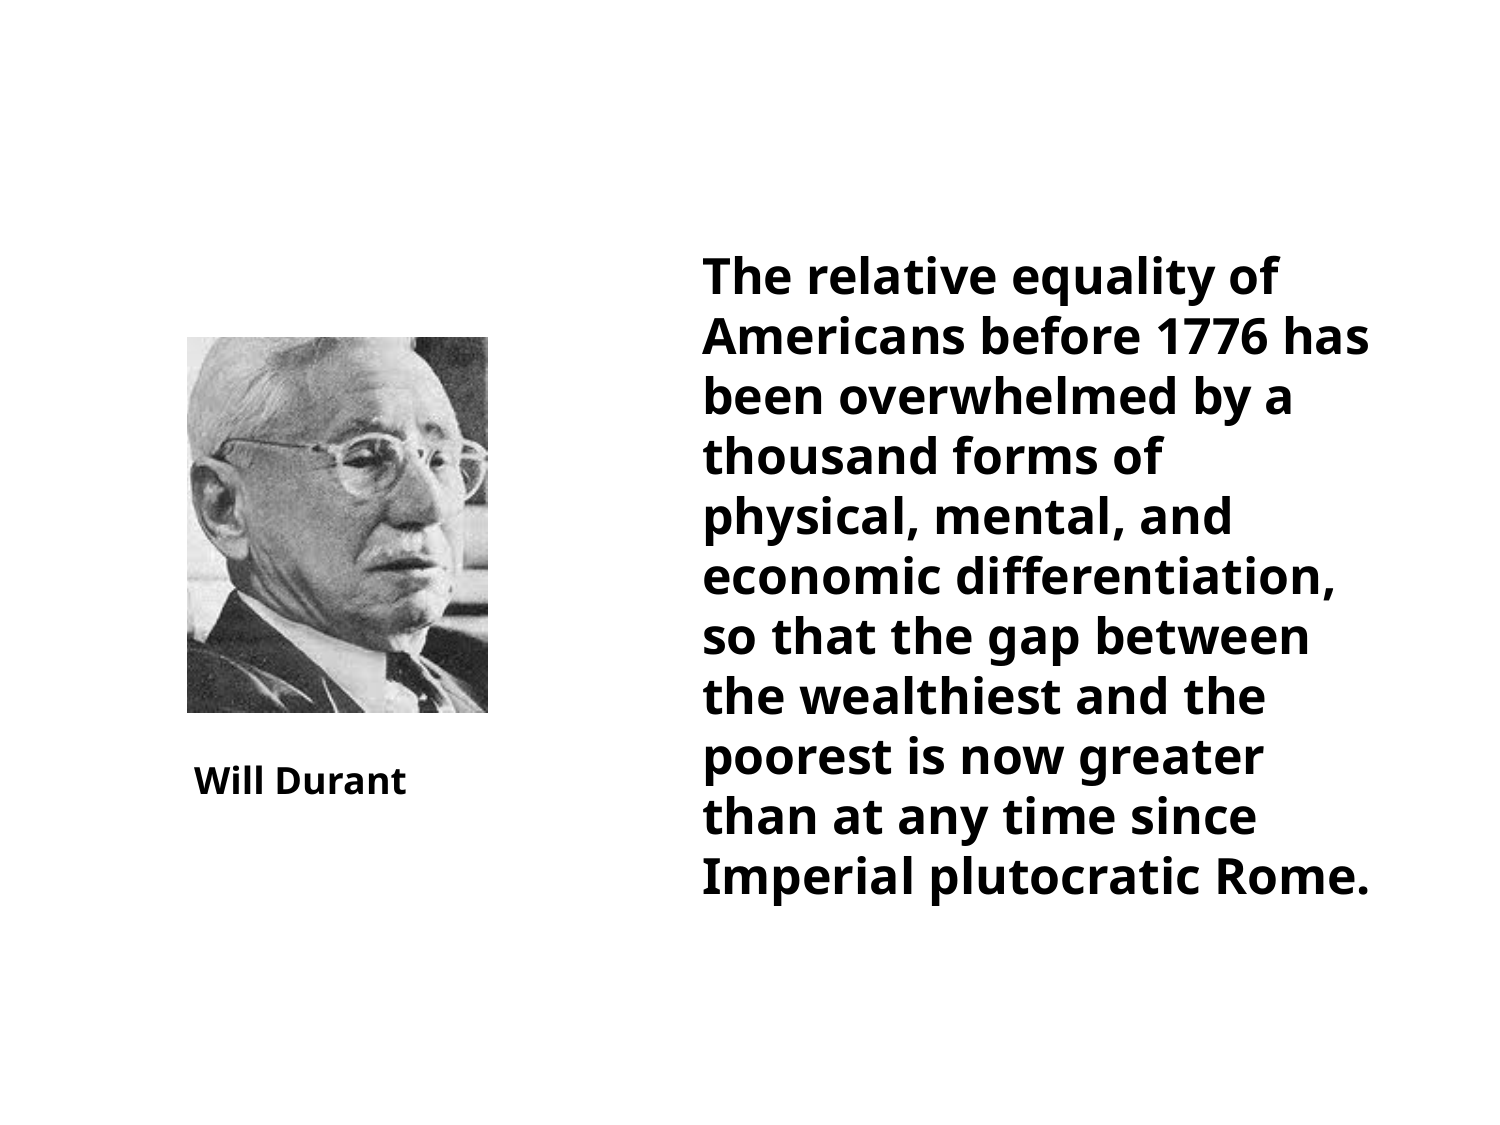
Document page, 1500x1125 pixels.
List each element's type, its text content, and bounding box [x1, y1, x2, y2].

text_box Will Durant [179, 749, 422, 810]
text_box The relative equality of Americans before 1776 has been overwhelmed by a thousand forms of physical, mental, and economic differentiation, so that the gap between the wealthiest and the poorest is now greater than at any time since Imperial plutocratic Rome. [687, 237, 1400, 913]
picture [187, 337, 488, 713]
